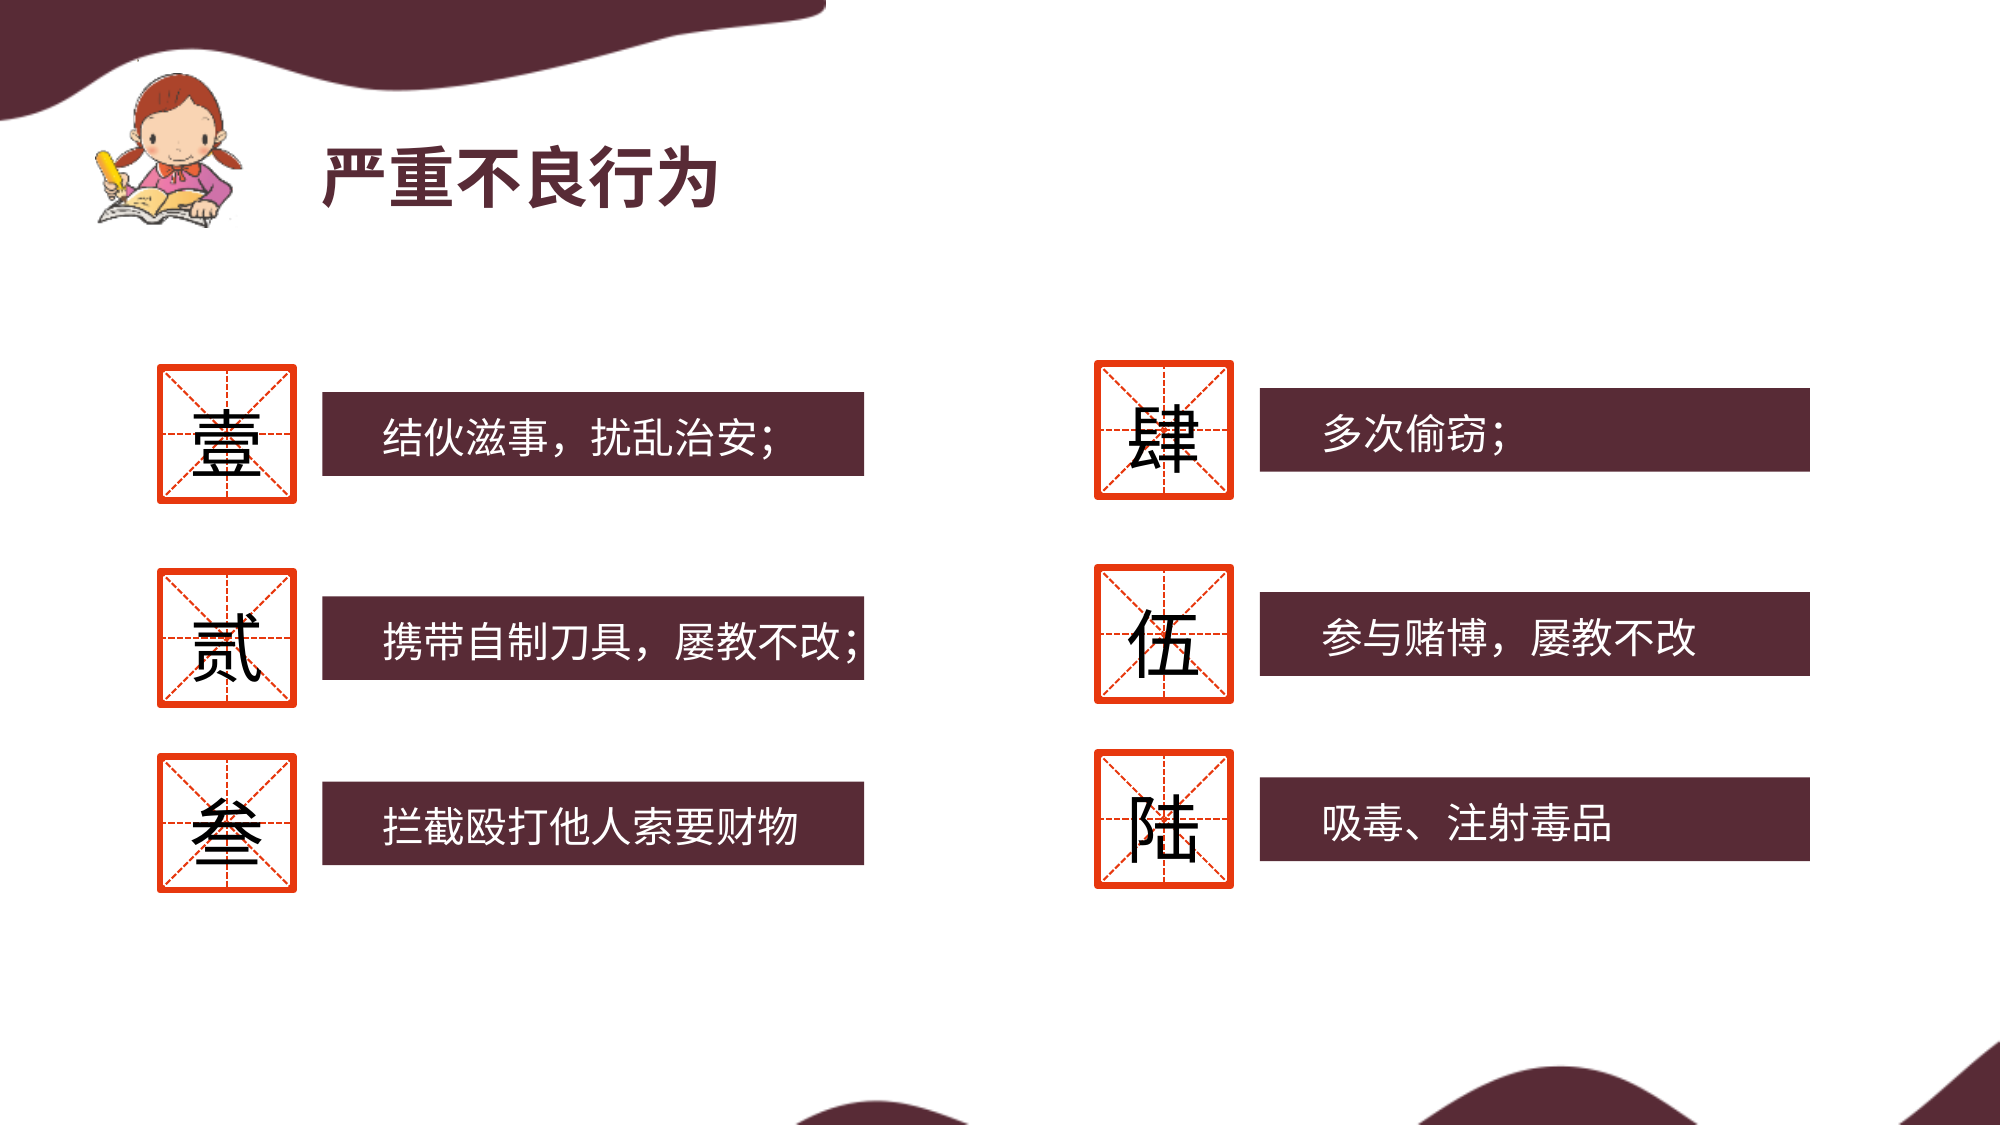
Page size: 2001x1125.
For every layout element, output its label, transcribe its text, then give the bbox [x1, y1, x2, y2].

picture [676, 992, 2000, 1125]
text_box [160, 733, 294, 890]
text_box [160, 548, 294, 705]
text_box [322, 379, 865, 476]
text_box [160, 344, 294, 501]
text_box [1259, 764, 1810, 862]
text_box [1259, 375, 1810, 472]
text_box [1097, 544, 1231, 701]
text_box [1097, 340, 1231, 497]
text_box 严重不良行为 [272, 127, 743, 225]
picture [0, 0, 826, 228]
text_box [1097, 729, 1231, 886]
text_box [322, 768, 988, 866]
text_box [1259, 579, 1810, 676]
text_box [322, 583, 865, 680]
